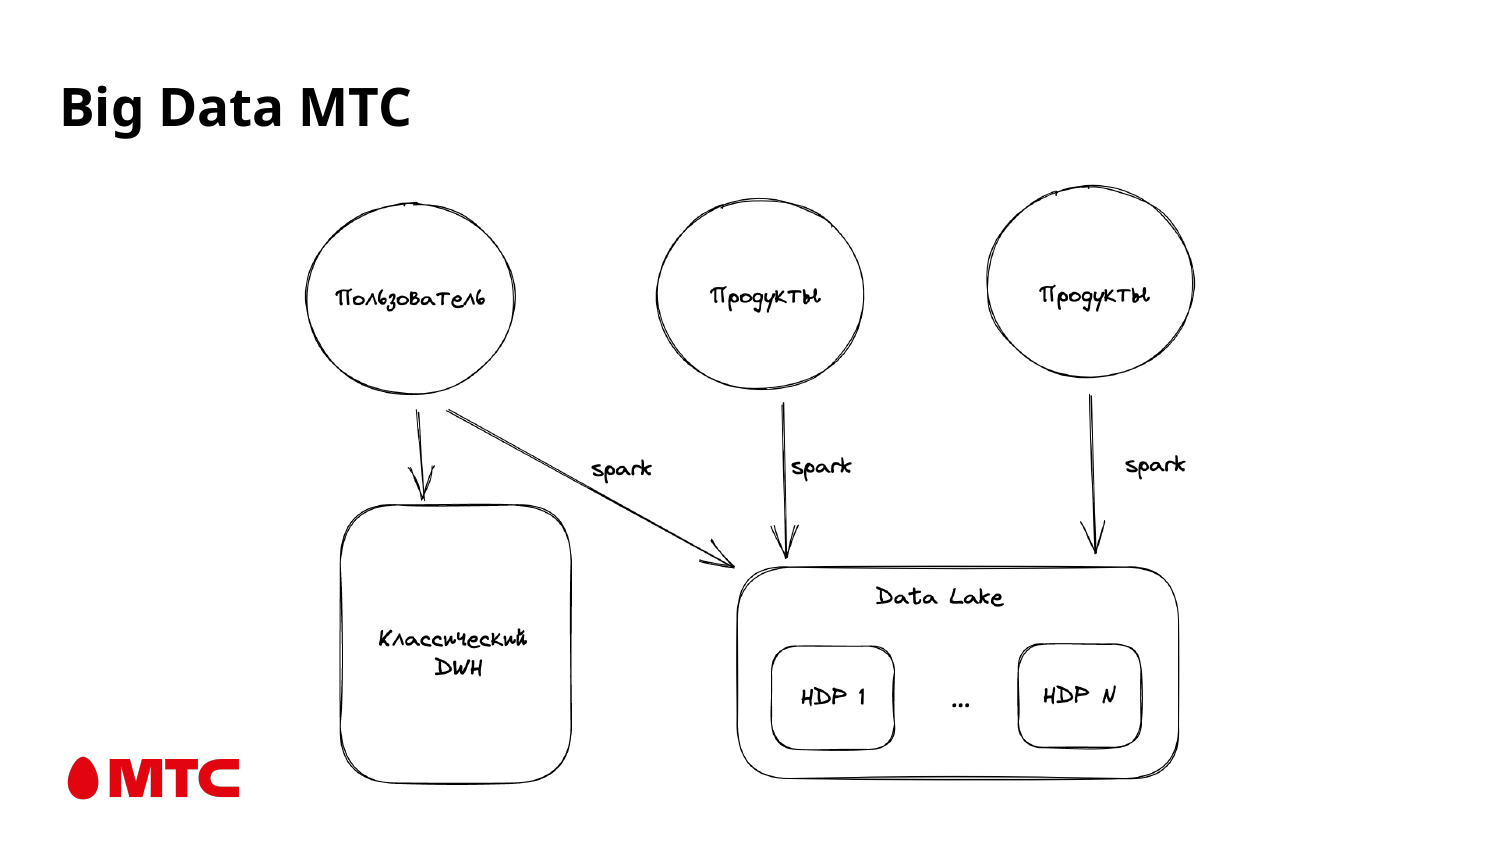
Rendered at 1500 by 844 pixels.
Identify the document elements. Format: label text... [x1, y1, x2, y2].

picture [295, 175, 1205, 794]
picture [51, 740, 258, 816]
title Big Data МТС [44, 55, 1442, 158]
